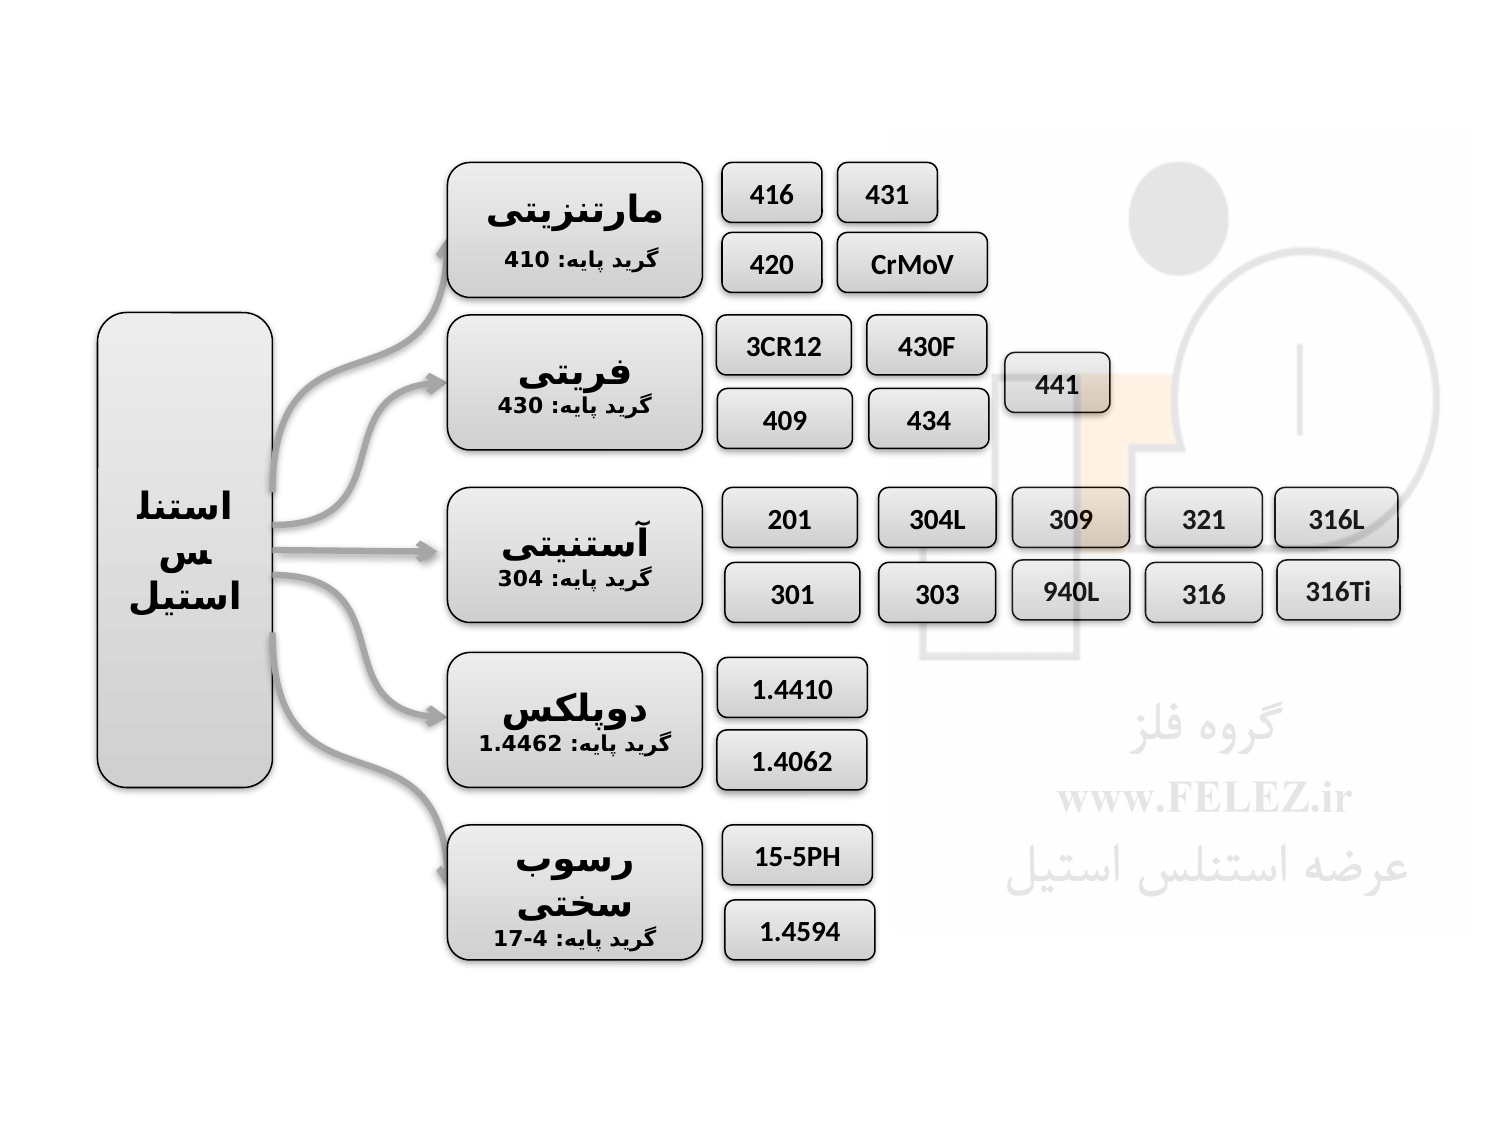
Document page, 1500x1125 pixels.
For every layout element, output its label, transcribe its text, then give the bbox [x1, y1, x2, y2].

text_box 1.4594 [724, 899, 876, 961]
text_box 3CR12 [715, 314, 853, 376]
text_box آستنیتی گرید پایه: 304 [446, 486, 704, 624]
text_box 420 [721, 231, 823, 294]
text_box 304L [877, 486, 997, 549]
text_box رسوب سختی گرید پایه: 4-17 [446, 824, 704, 961]
text_box 409 [716, 387, 854, 450]
text_box مارتنزیتی گرید پایه: 410 [446, 161, 704, 299]
text_box فریتی گرید پایه: 430 [453, 314, 704, 451]
text_box 1.4410 [716, 656, 869, 719]
text_box 416 [721, 161, 823, 224]
text_box 15-5PH [721, 824, 874, 886]
text_box 434 [868, 387, 990, 450]
text_box CrMoV [836, 231, 989, 294]
text_box دوپلکس گرید پایه: 1.4462 [454, 651, 704, 789]
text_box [272, 574, 448, 631]
text_box 201 [721, 486, 859, 549]
text_box 303 [877, 561, 997, 624]
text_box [272, 632, 449, 888]
text_box 301 [724, 561, 861, 624]
text_box 431 [836, 161, 939, 224]
text_box استنلس استیل [96, 311, 274, 789]
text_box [272, 382, 448, 526]
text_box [272, 237, 448, 381]
text_box [885, 123, 1477, 939]
text_box 430F [866, 314, 988, 376]
text_box 1.4062 [716, 729, 868, 791]
